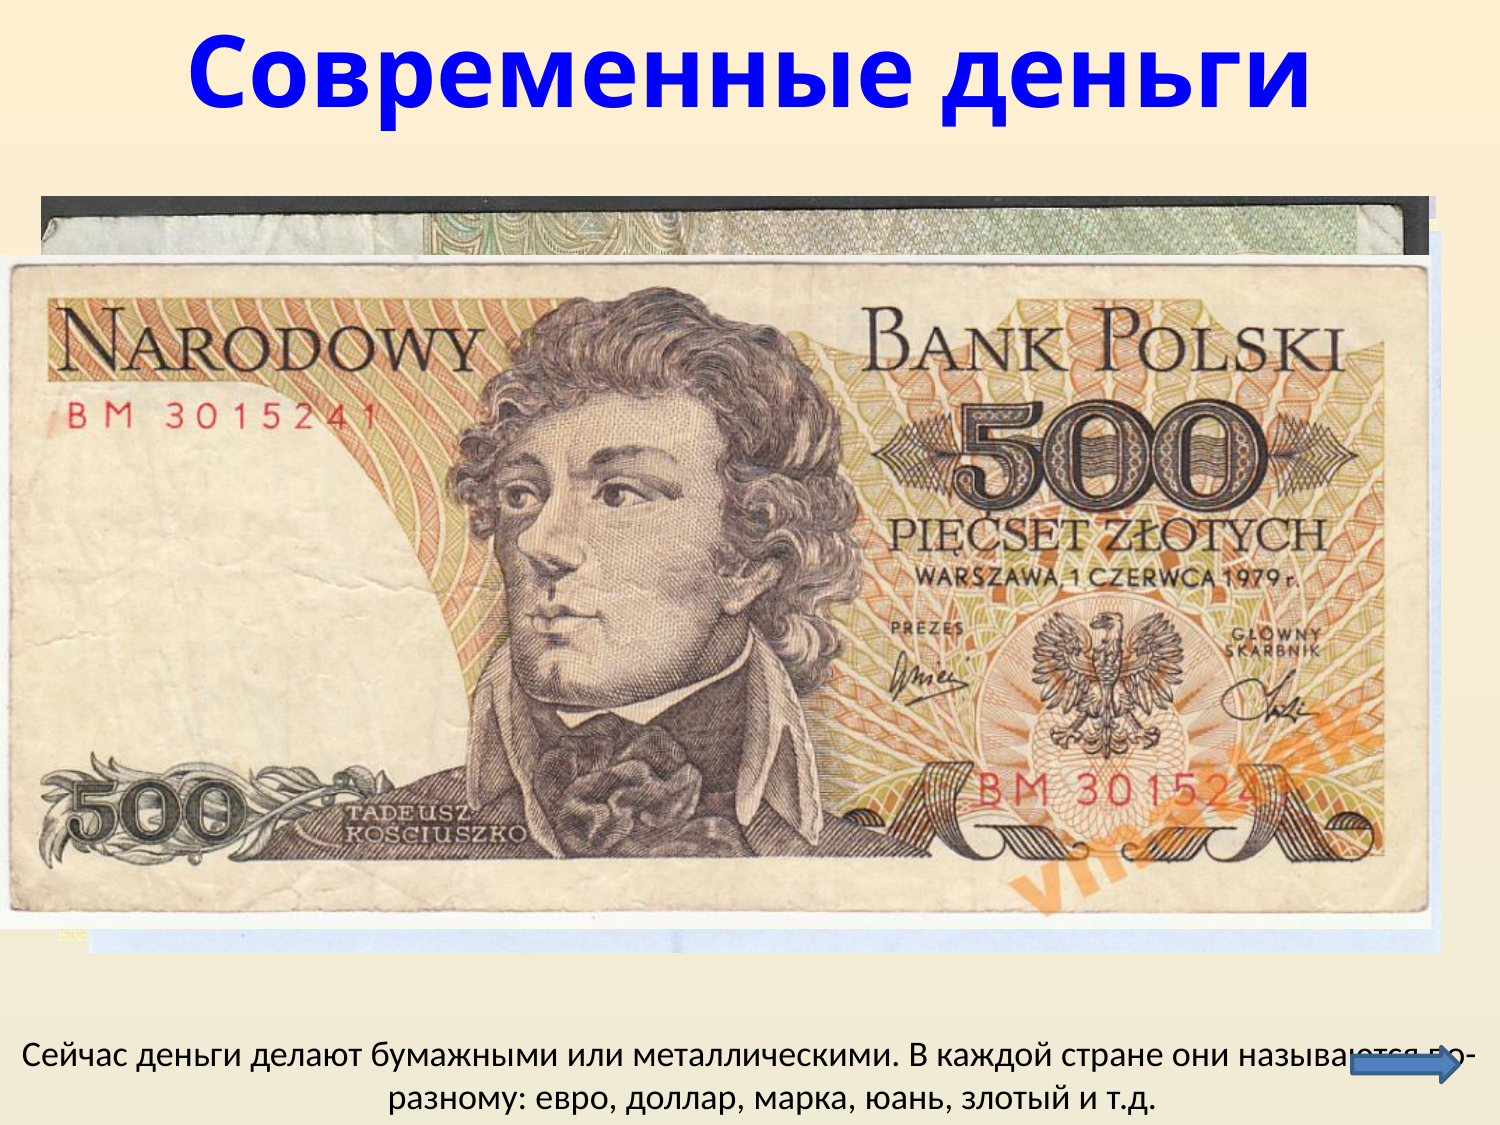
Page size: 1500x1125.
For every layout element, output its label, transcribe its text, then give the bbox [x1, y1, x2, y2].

text_box Современные деньги [0, 0, 1500, 135]
list Сейчас деньги делают бумажными или металлическими. В каждой стране они называются по-разному: евро, доллар, марка, юань, злотый и т.д. [0, 1023, 1500, 1125]
picture [0, 196, 1441, 953]
text_box [1350, 1044, 1461, 1085]
